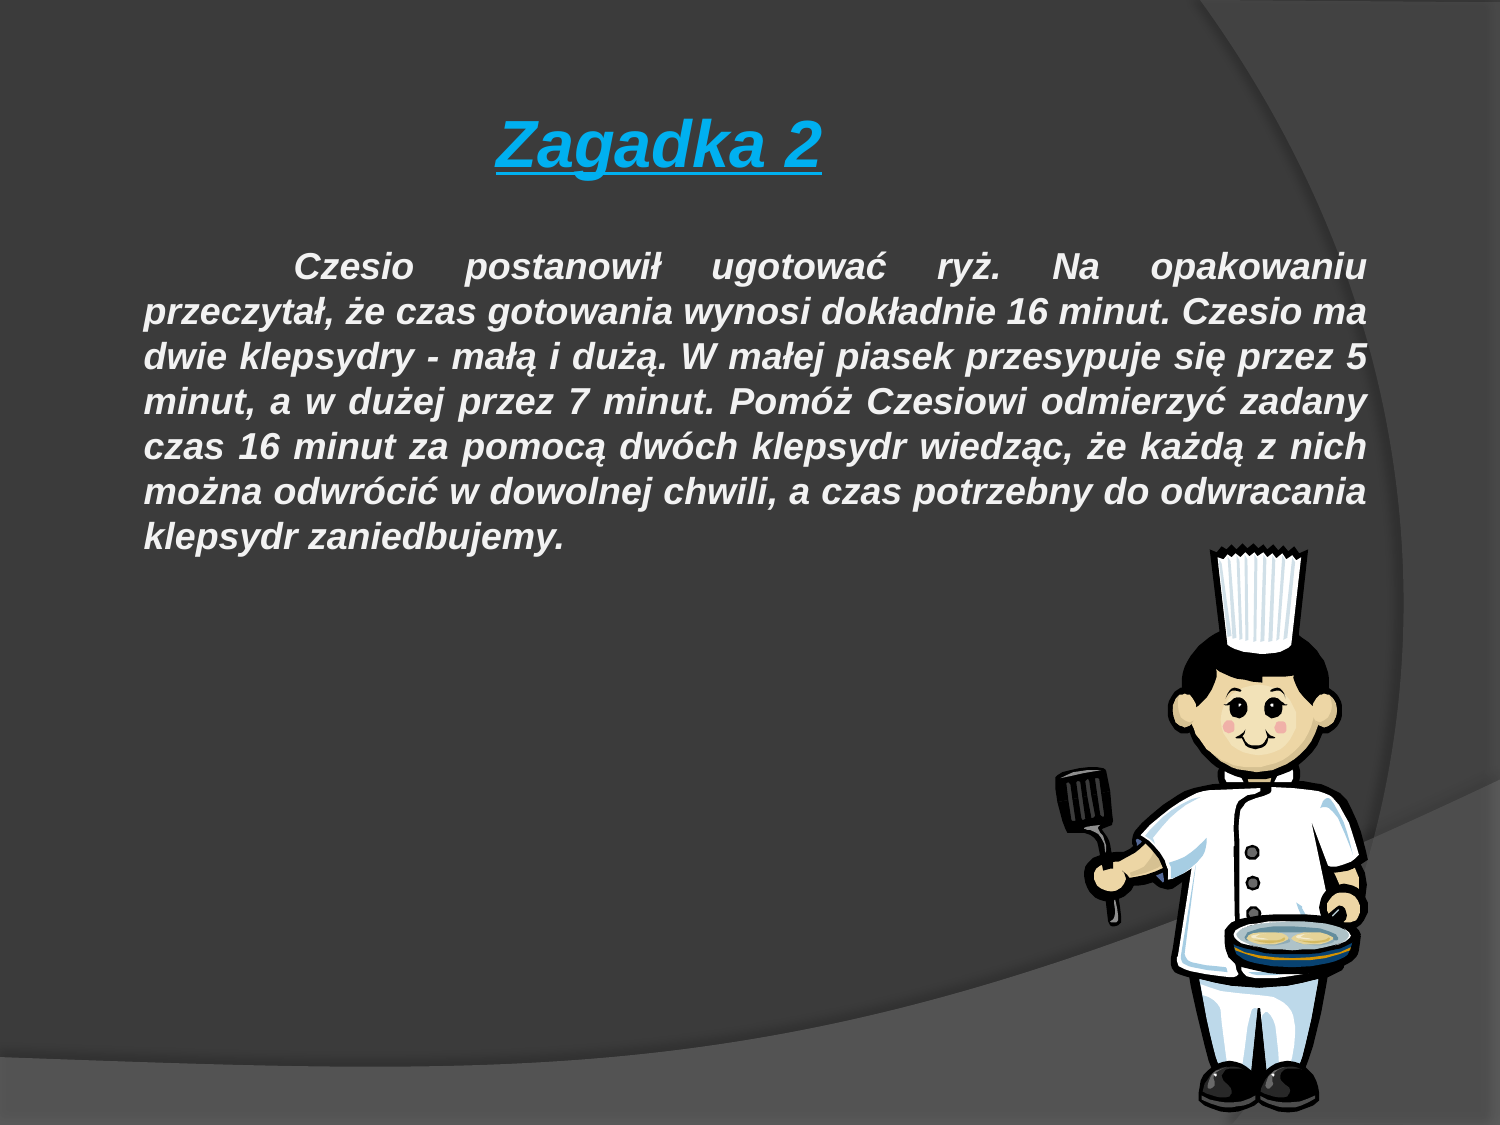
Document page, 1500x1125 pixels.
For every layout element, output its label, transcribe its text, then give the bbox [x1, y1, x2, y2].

picture [1053, 541, 1370, 1115]
text_box Zagadka 2 [222, 93, 938, 189]
text_box Czesio postanowił ugotować ryż. Na opakowaniu przeczytał, że czas gotowania wynosi dokładnie 16 minut. Czesio ma dwie klepsydry - małą i dużą. W małej piasek przesypuje się przez 5 minut, a w dużej przez 7 minut. Pomóż Czesiowi odmierzyć zadany czas 16 minut za pomocą dwóch klepsydr wiedząc, że każdą z nich można odwrócić w dowolnej chwili, a czas potrzebny do odwracania klepsydr zaniedbujemy. [128, 234, 1383, 565]
